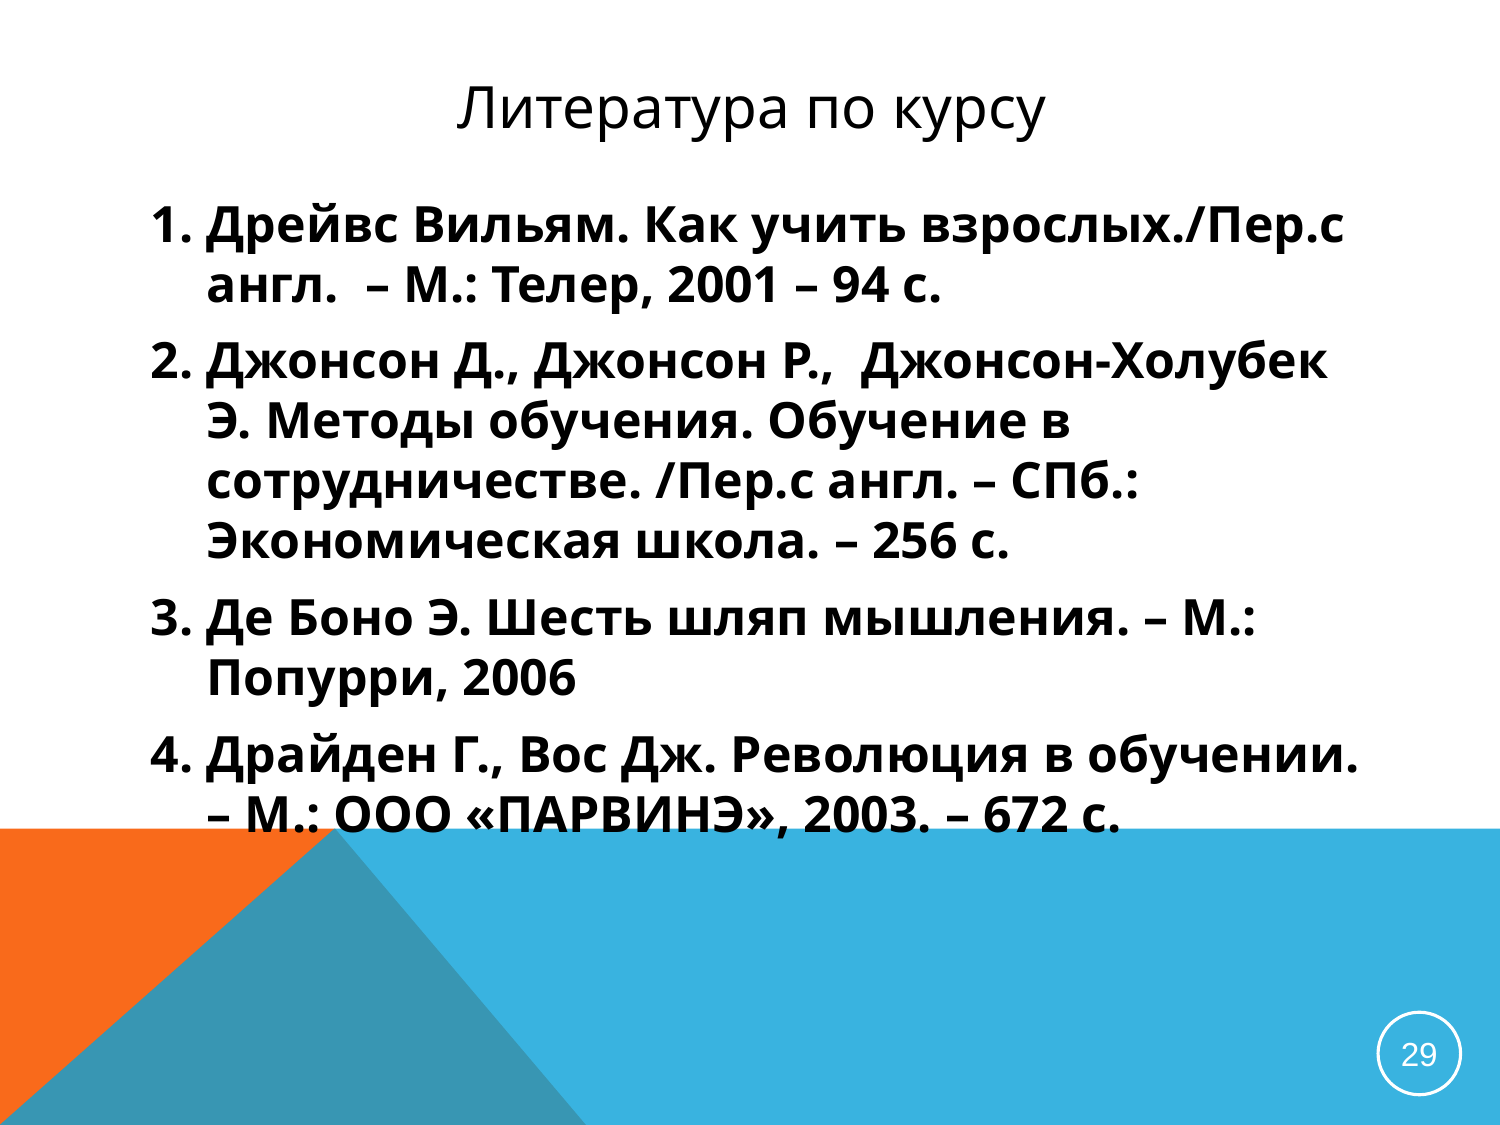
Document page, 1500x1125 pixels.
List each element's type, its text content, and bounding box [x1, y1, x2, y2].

list Дрейвс Вильям. Как учить взрослых./Пер.с англ. – М.: Телер, 2001 – 94 с. Джонсон Д., Джонсон Р., Джонсон-Холубек Э. Методы обучения. Обучение в сотрудничестве. /Пер.с англ. – СПб.: Экономическая школа. – 256 с. Де Боно Э. Шесть шляп мышления. – М.: Попурри, 2006 Драйден Г., Вос Дж. Революция в обучении. – М.: ООО «ПАРВИНЭ», 2003. – 672 с. [135, 184, 1401, 772]
title Литература по курсу [134, 59, 1369, 150]
slide_number 29 [1376, 1010, 1463, 1097]
